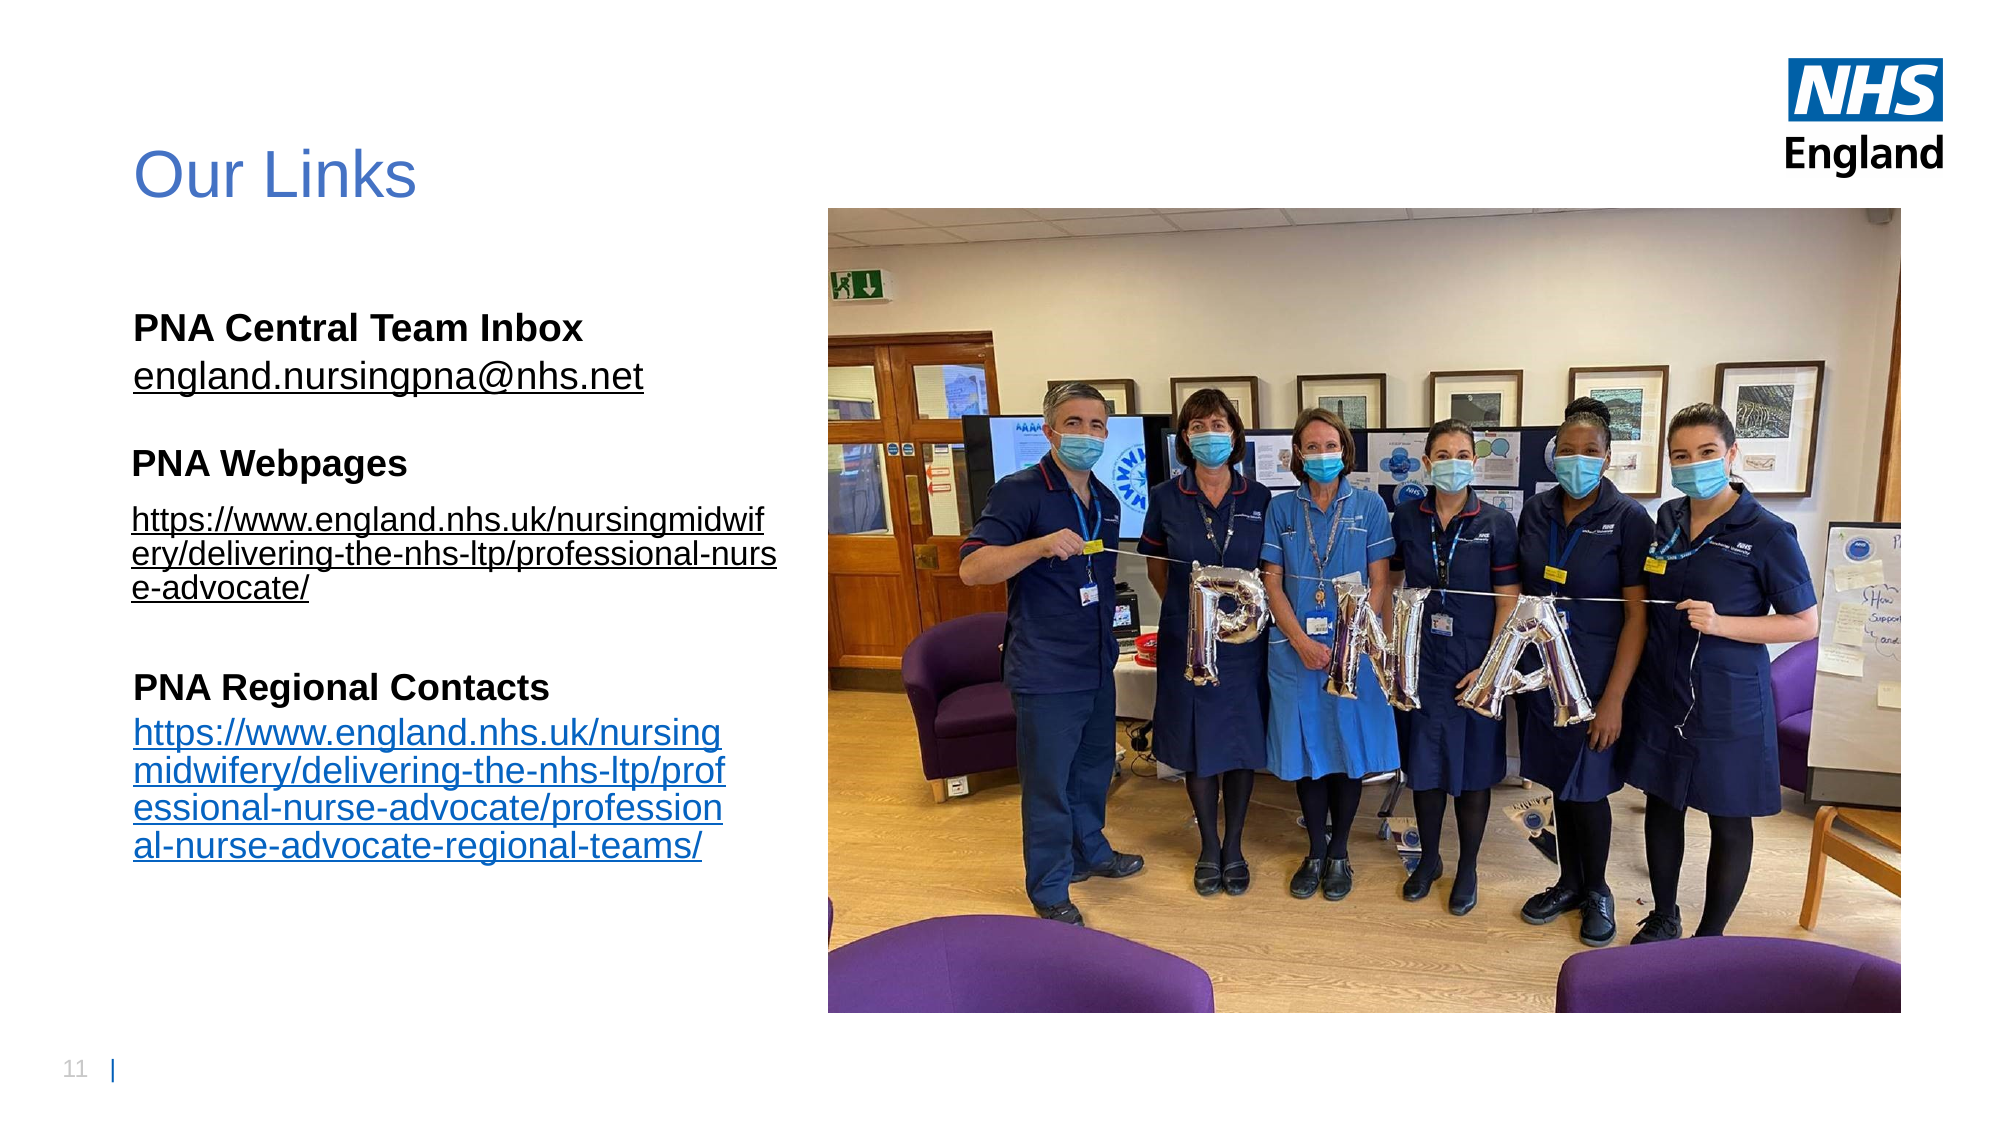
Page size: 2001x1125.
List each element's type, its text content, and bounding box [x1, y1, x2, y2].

text_box PNA Regional Contacts https://www.england.nhs.uk/nursingmidwifery/delivering-the-nhs-ltp/professional-nurse-advocate/professional-nurse-advocate-regional-teams/ [118, 655, 745, 851]
text_box PNA Webpages https://www.england.nhs.uk/nursingmidwifery/delivering-the-nhs-ltp/professional-nurse-advocate/ [131, 438, 778, 580]
title Our Links [118, 144, 1092, 209]
picture [1786, 58, 1943, 178]
picture [827, 208, 1901, 1013]
